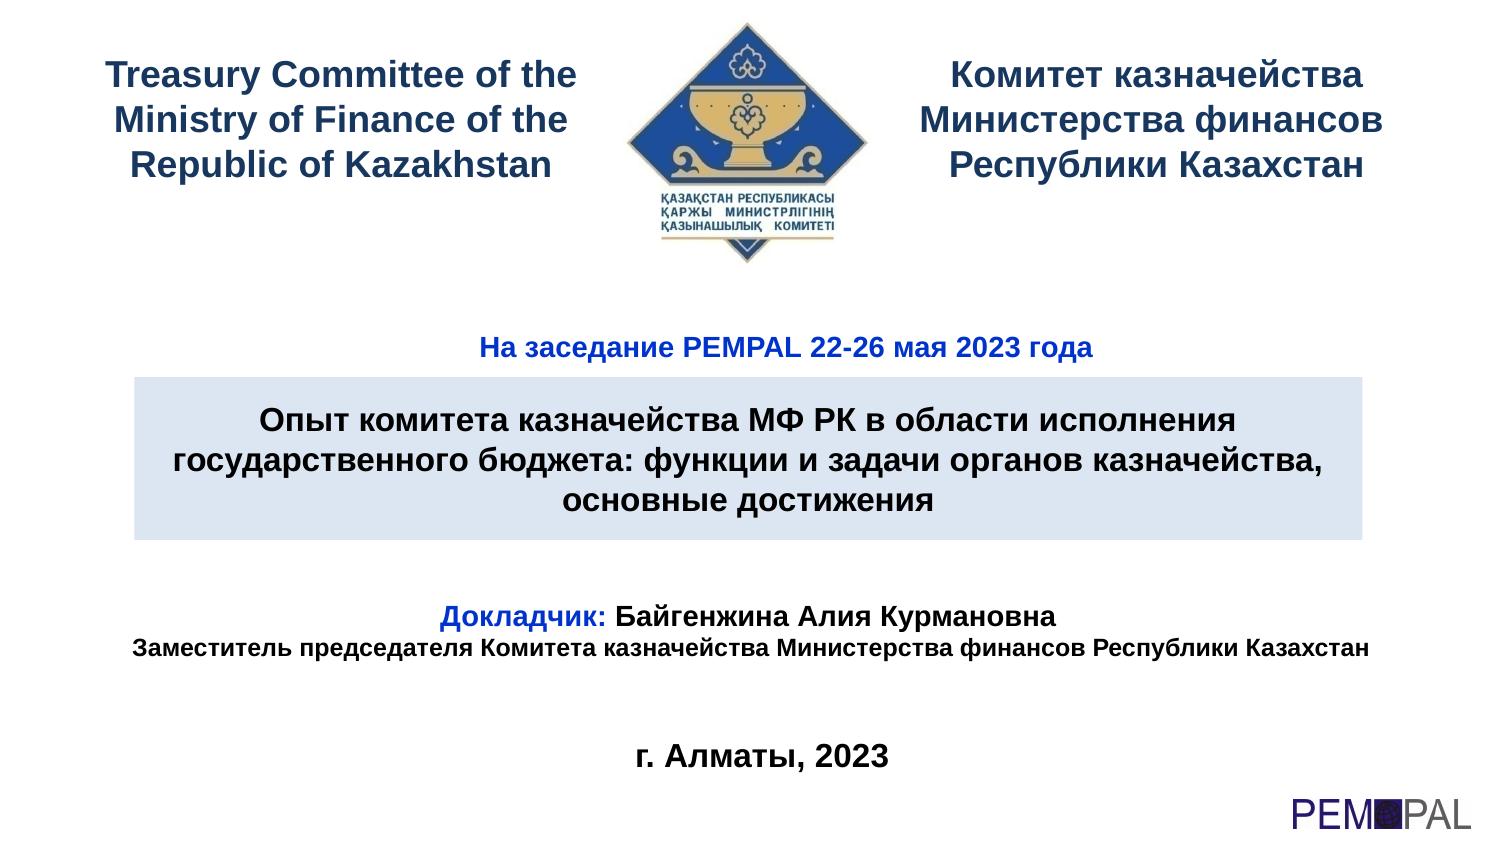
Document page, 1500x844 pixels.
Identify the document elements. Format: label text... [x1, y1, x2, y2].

picture [1293, 799, 1471, 829]
text_box Treasury Committee of the Ministry of Finance of the Republic of Kazakhstan [81, 43, 602, 191]
text_box На заседание PEMPAL 22-26 мая 2023 года [341, 321, 1232, 375]
text_box г. Алматы, 2023 [549, 728, 976, 781]
picture [620, 17, 877, 266]
text_box Комитет казначейства Министерства финансов Республики Казахстан [895, 43, 1418, 191]
text_box Опыт комитета казначейства МФ РК в области исполнения государственного бюджета: функции и задачи органов казначейства, основные достижения [132, 375, 1365, 542]
text_box Докладчик: Байгенжина Алия Курмановна Заместитель председателя Комитета казначейства Министерства финансов Республики Казахстан [98, 589, 1399, 680]
